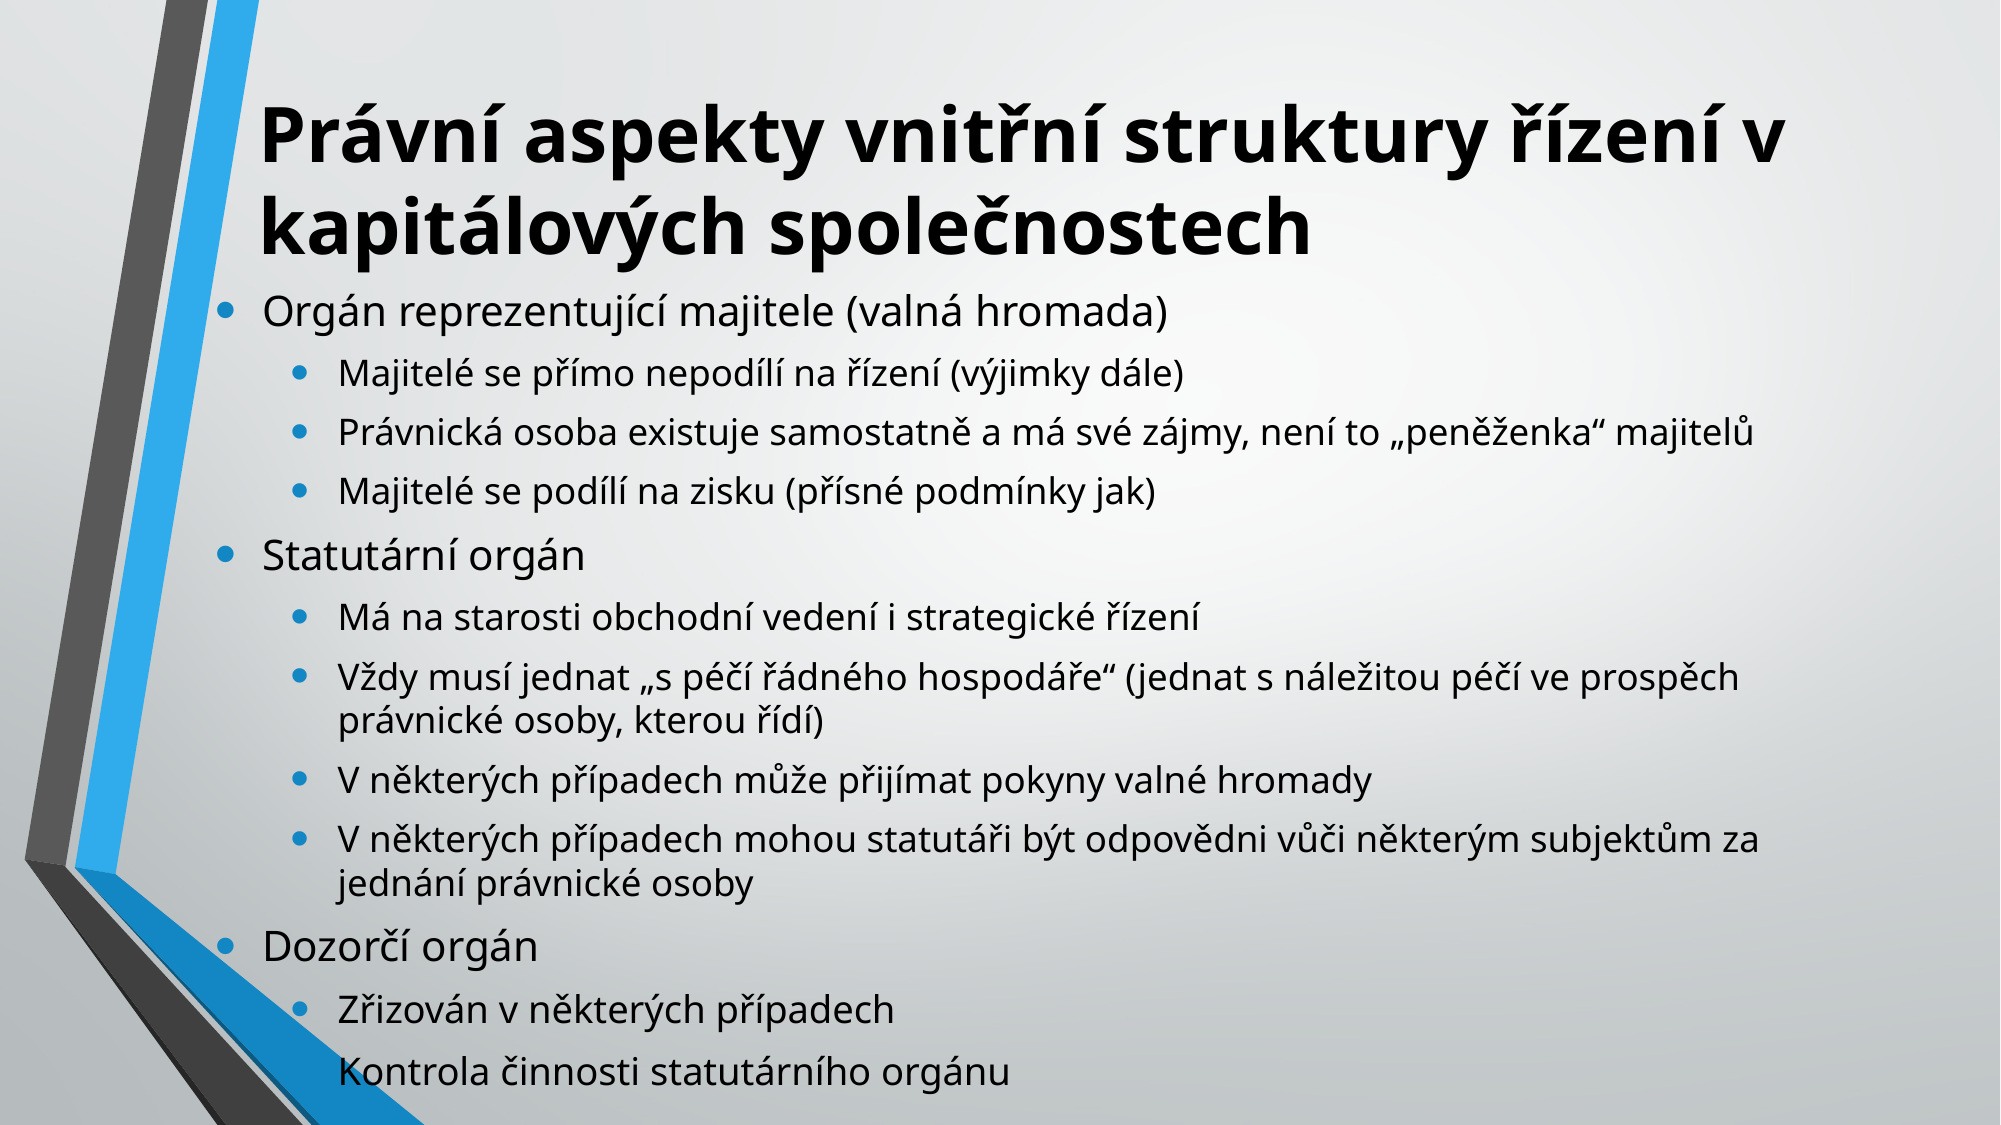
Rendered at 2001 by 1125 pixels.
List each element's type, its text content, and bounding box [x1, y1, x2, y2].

list Orgán reprezentující majitele (valná hromada) Majitelé se přímo nepodílí na řízení (výjimky dále) Právnická osoba existuje samostatně a má své zájmy, není to „peněženka“ majitelů Majitelé se podílí na zisku (přísné podmínky jak) Statutární orgán Má na starosti obchodní vedení i strategické řízení Vždy musí jednat „s péčí řádného hospodáře“ (jednat s náležitou péčí ve prospěch právnické osoby, kterou řídí) V některých případech může přijímat pokyny valné hromady V některých případech mohou statutáři být odpovědni vůči některým subjektům za jednání právnické osoby Dozorčí orgán Zřizován v některých případech Kontrola činnosti statutárního orgánu [199, 277, 1844, 1109]
title Právní aspekty vnitřní struktury řízení v kapitálových společnostech [243, 78, 1887, 277]
